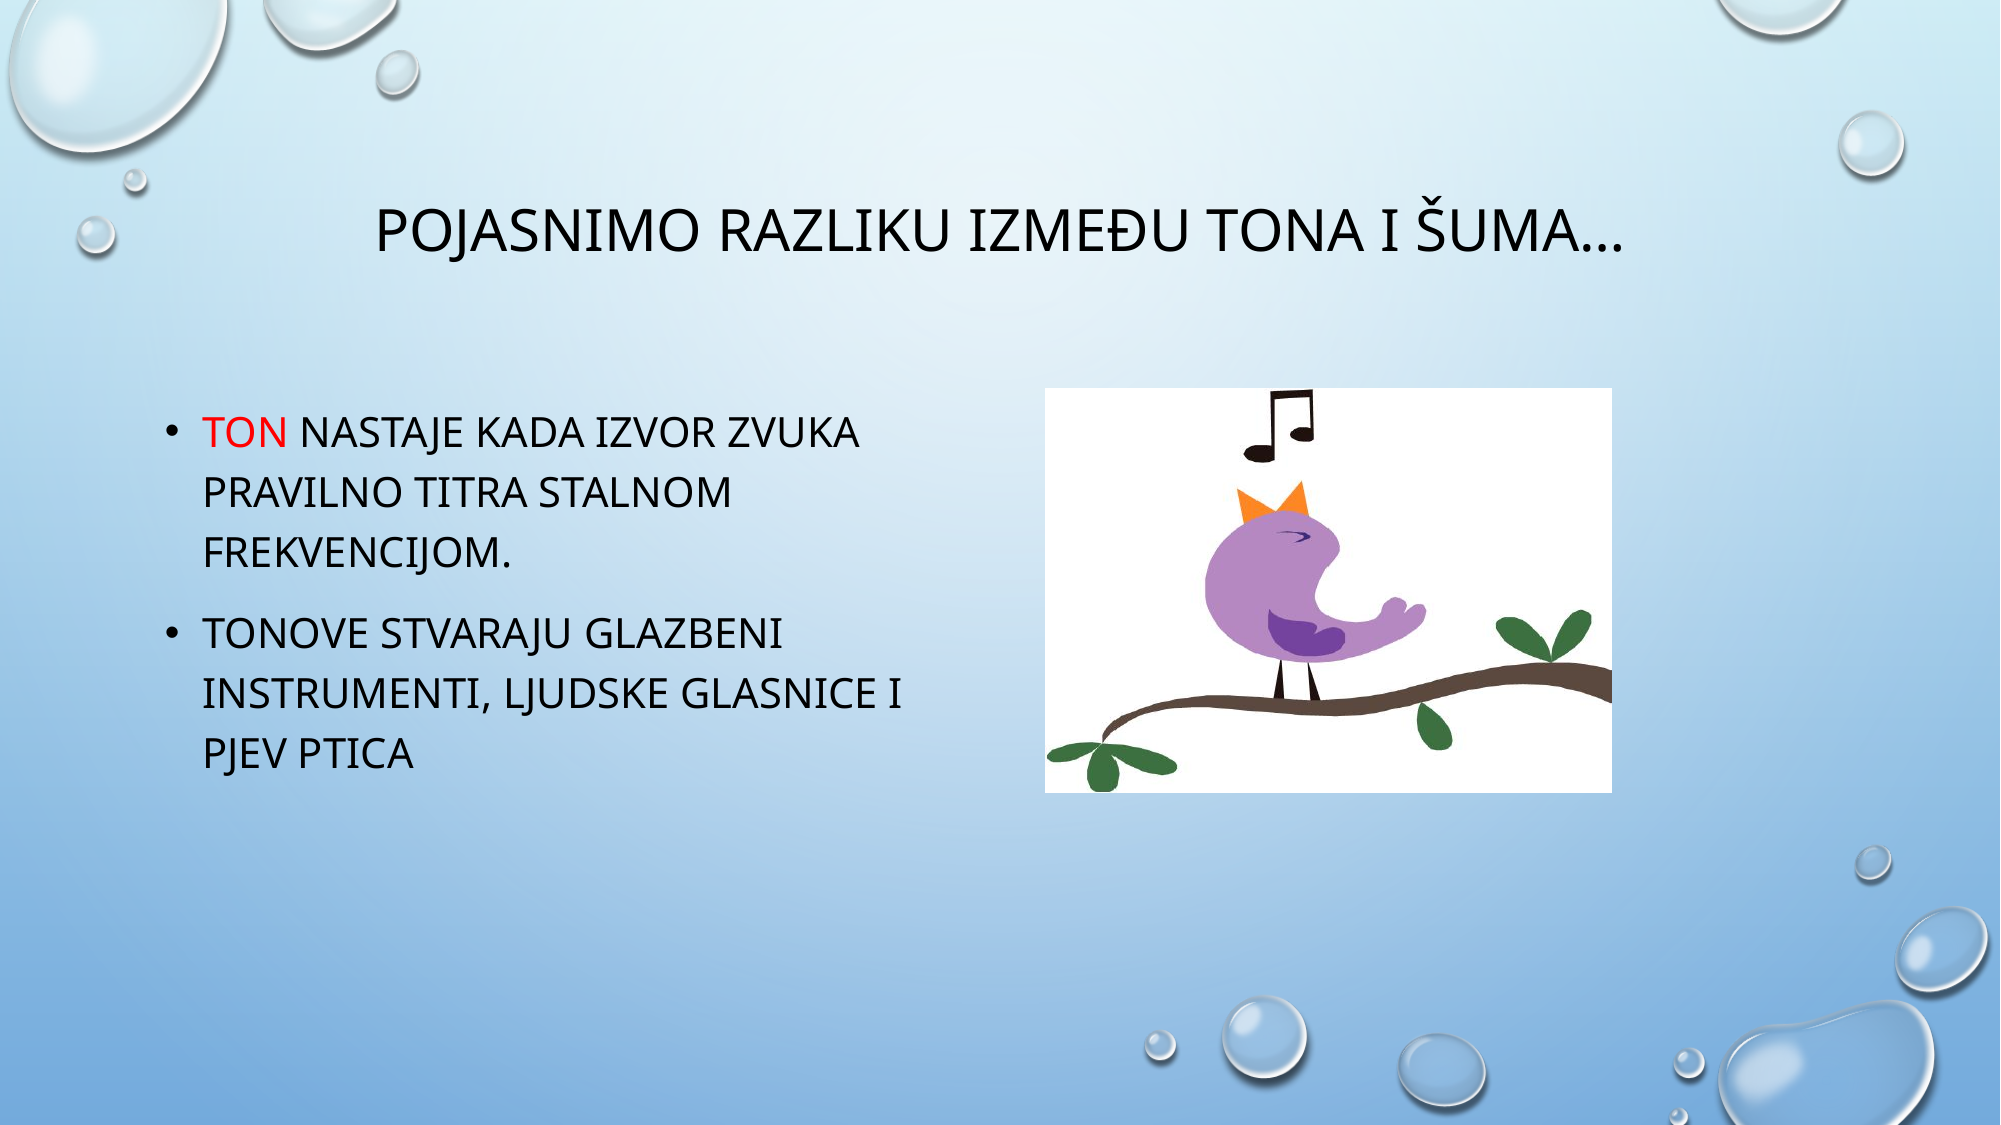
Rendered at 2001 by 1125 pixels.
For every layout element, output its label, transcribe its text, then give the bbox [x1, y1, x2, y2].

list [1045, 387, 1613, 793]
title Pojasnimo razliku između tona i šuma… [149, 101, 1851, 364]
picture [0, 0, 2000, 1125]
list Ton nastaje kada izvor zvuka pravilno titra stalnom frekvencijom. Tonove stvaraju glazbeni instrumenti, ljudske glasnice i pjev ptica [149, 388, 988, 950]
